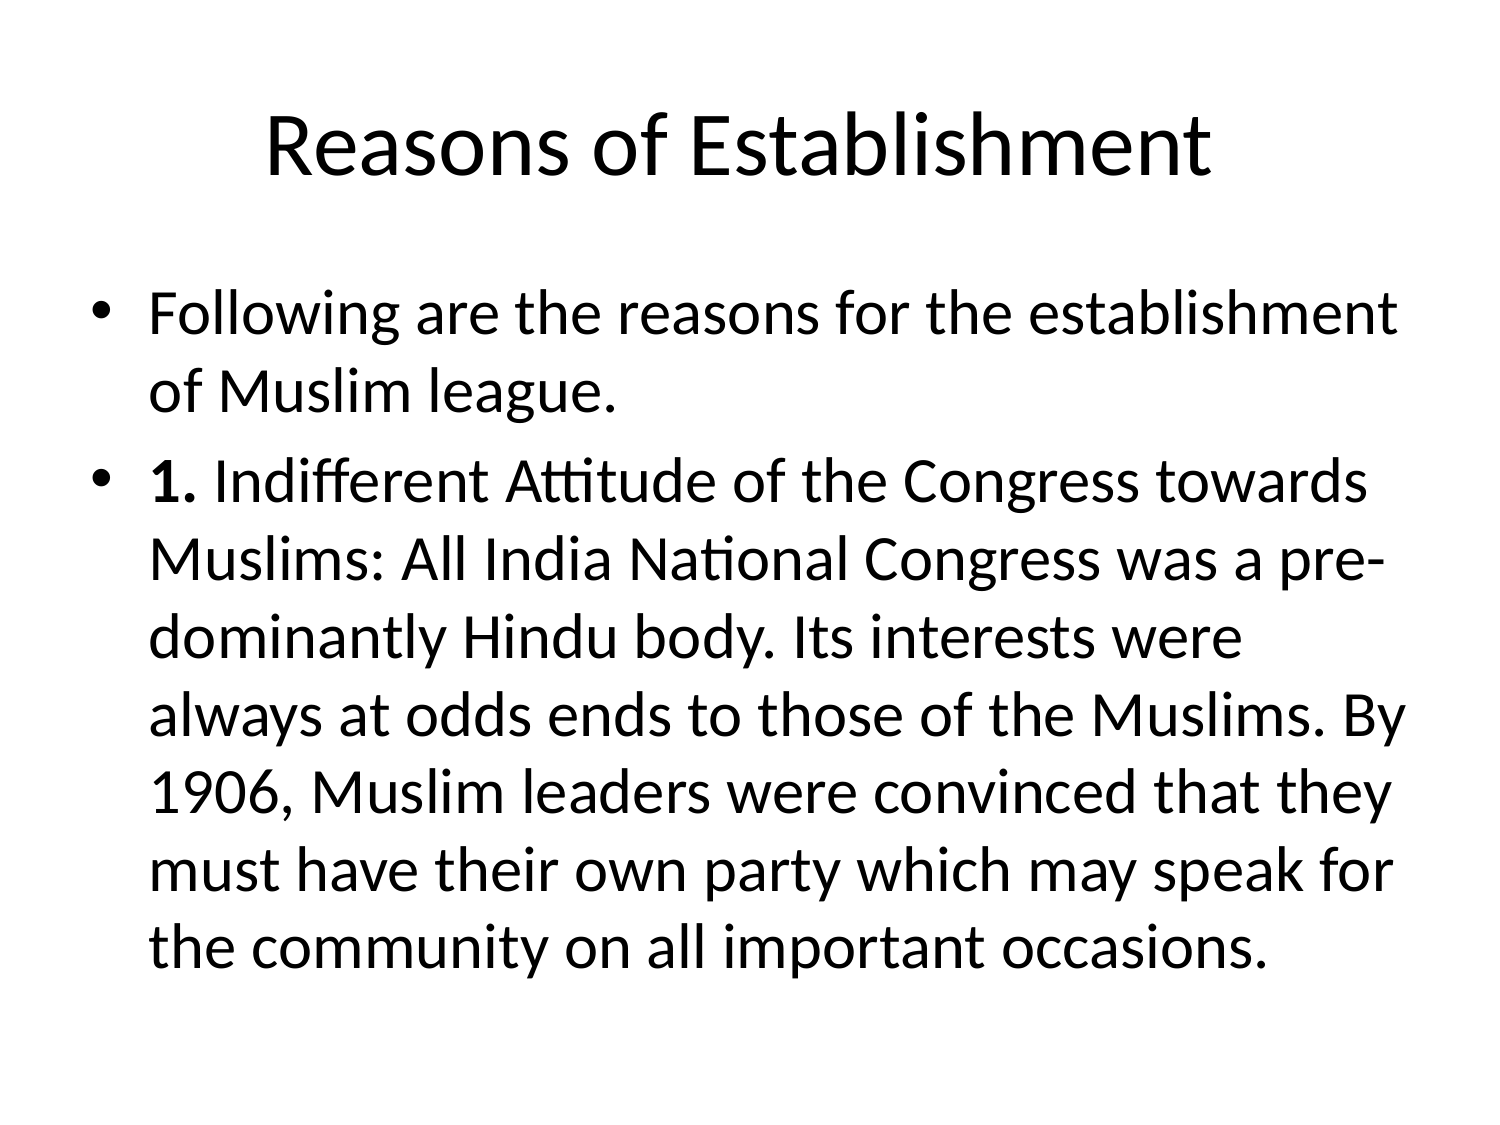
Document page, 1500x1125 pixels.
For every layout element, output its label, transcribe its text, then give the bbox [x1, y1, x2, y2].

title Reasons of Establishment [75, 45, 1425, 233]
list Following are the reasons for the establishment of Muslim league. 1. Indifferent Attitude of the Congress towards Muslims: All India National Congress was a pre-dominantly Hindu body. Its interests were always at odds ends to those of the Muslims. By 1906, Muslim leaders were convinced that they must have their own party which may speak for the community on all important occasions. [75, 262, 1425, 1005]
